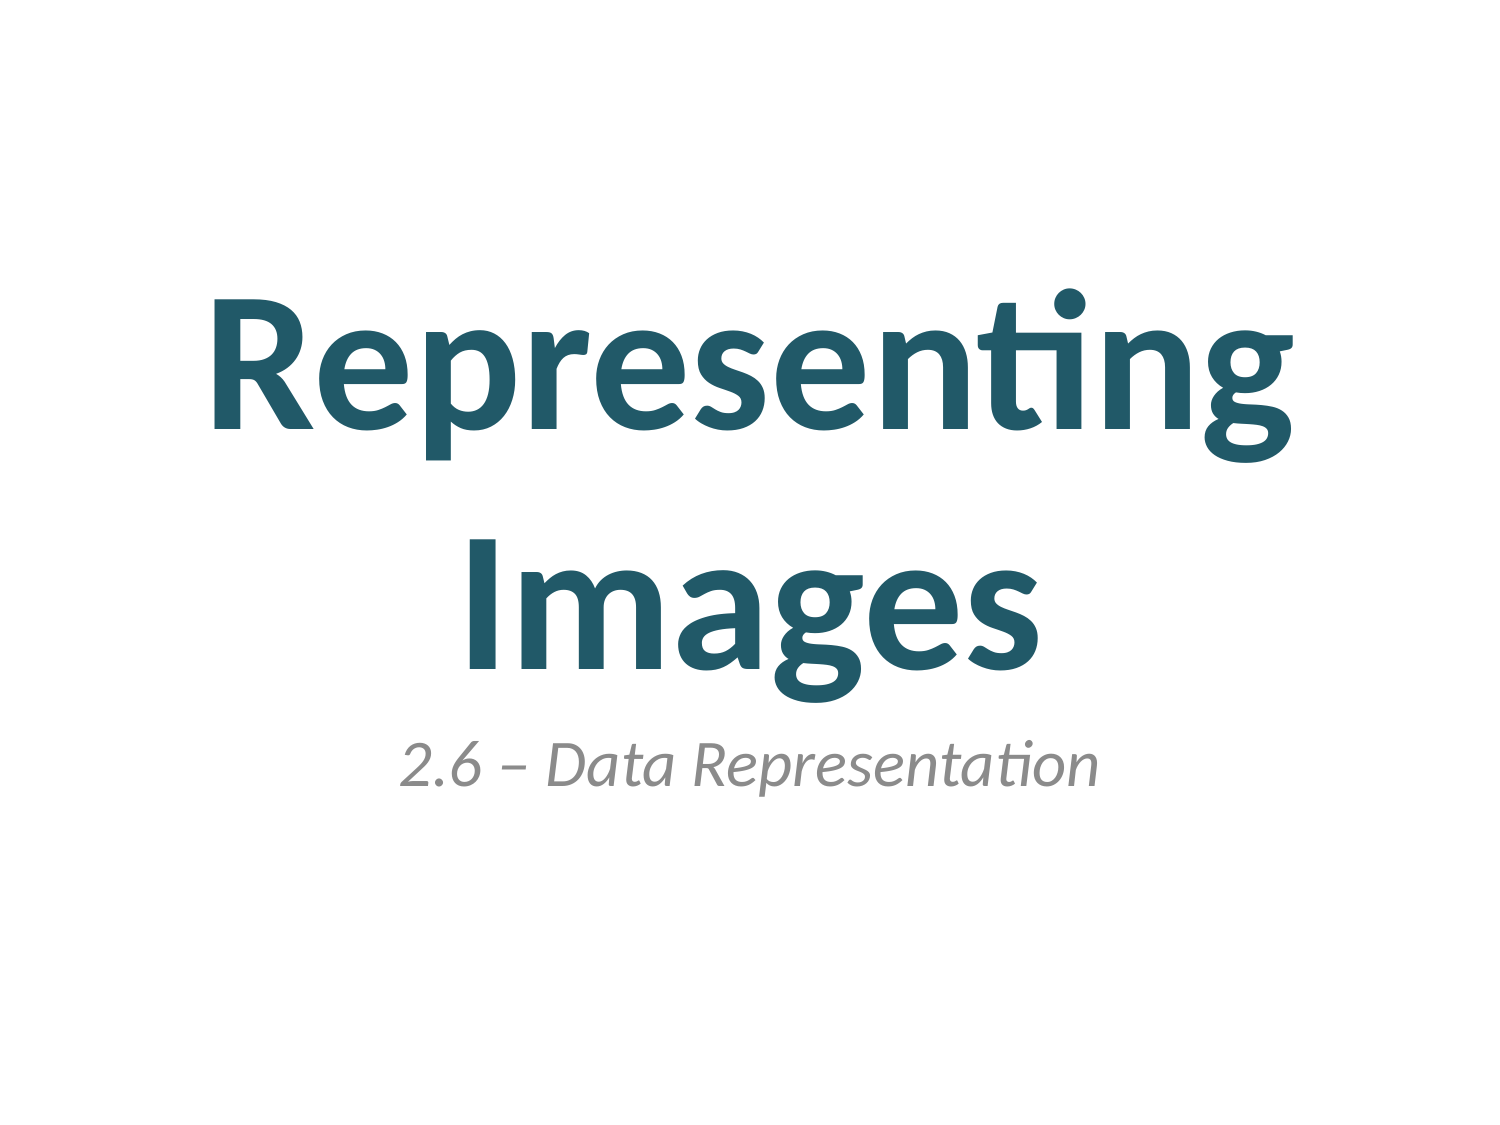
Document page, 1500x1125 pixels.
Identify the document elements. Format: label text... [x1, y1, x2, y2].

subtitle 2.6 – Data Representation [225, 712, 1275, 925]
title Representing Images [112, 349, 1388, 591]
